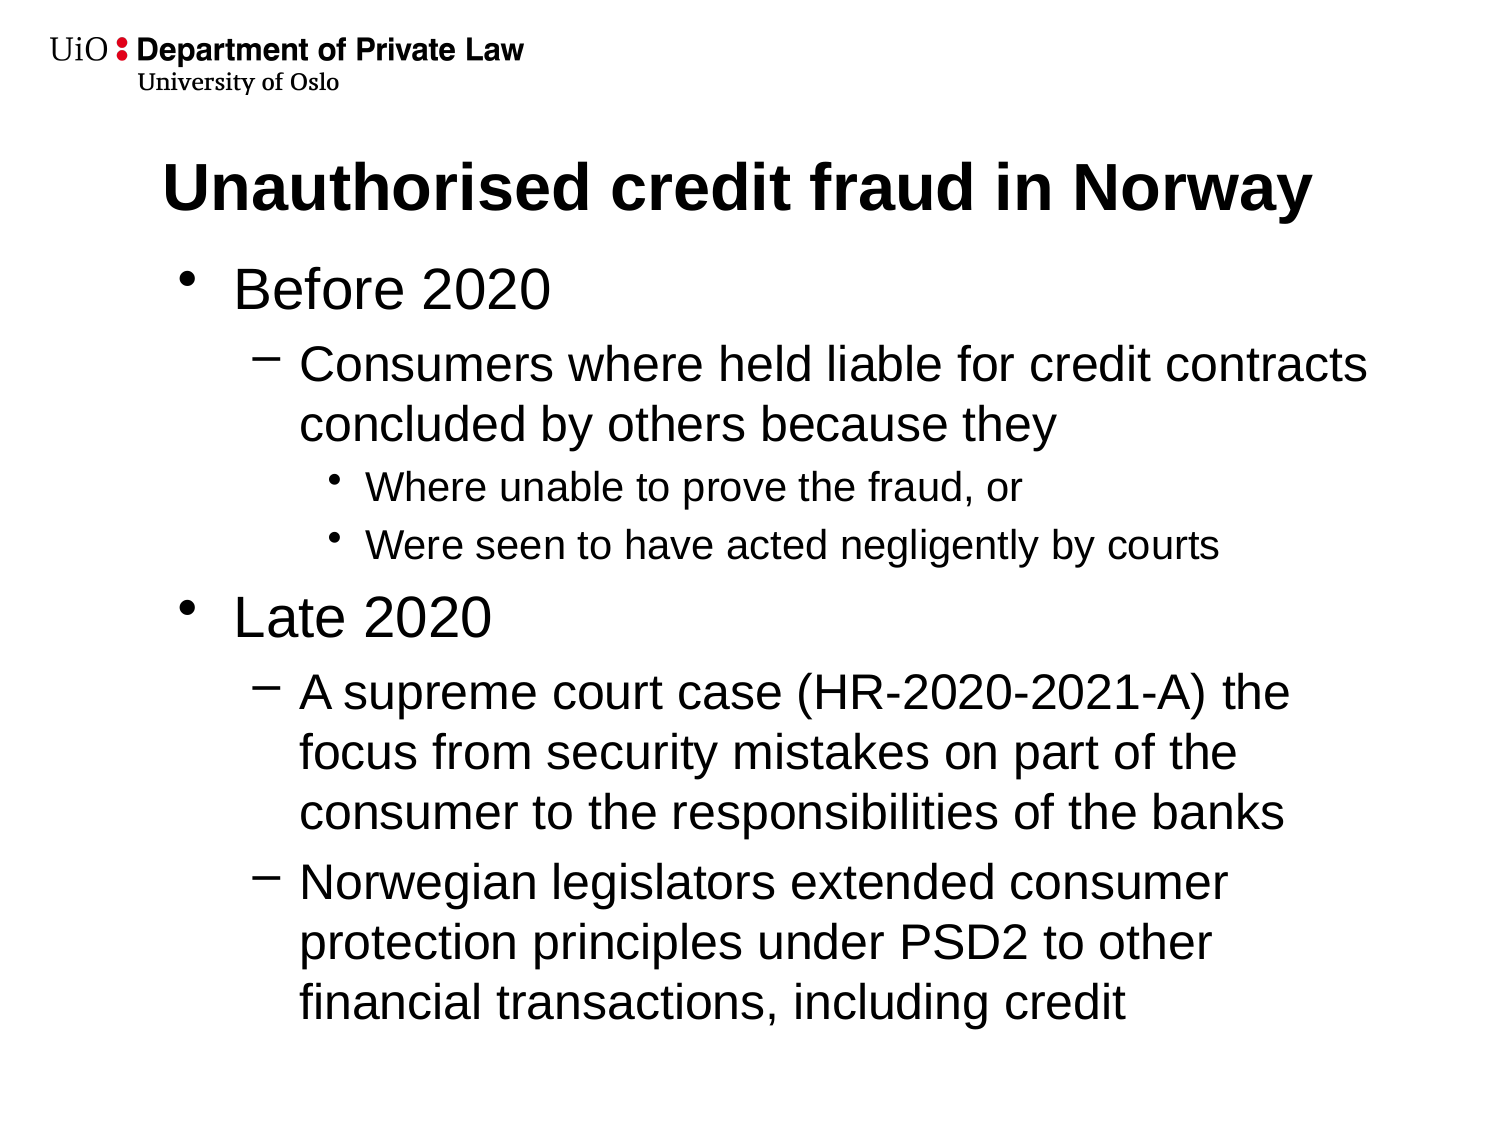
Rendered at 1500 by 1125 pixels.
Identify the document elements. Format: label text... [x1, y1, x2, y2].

title Unauthorised credit fraud in Norway [147, 89, 1411, 278]
picture [50, 37, 524, 95]
list Before 2020 Consumers where held liable for credit contracts concluded by others because they Where unable to prove the fraud, or Were seen to have acted negligently by courts Late 2020 A supreme court case (HR-2020-2021-A) the focus from security mistakes on part of the consumer to the responsibilities of the banks Norwegian legislators extended consumer protection principles under PSD2 to other financial transactions, including credit [162, 243, 1426, 1059]
